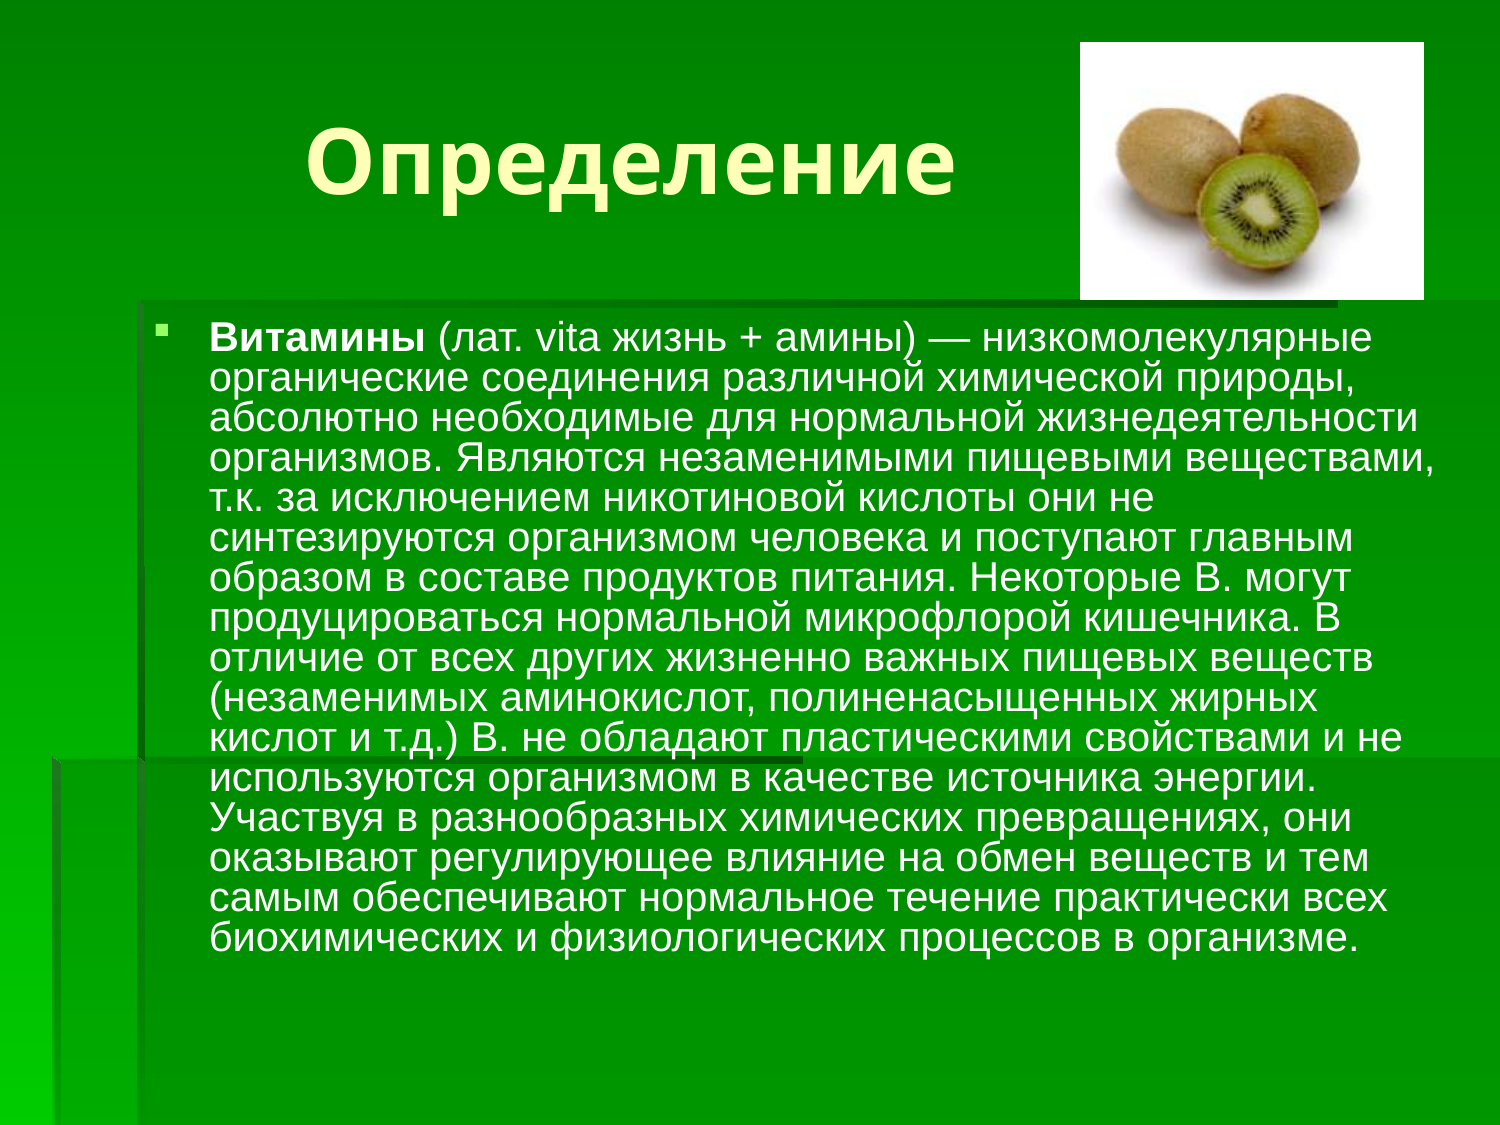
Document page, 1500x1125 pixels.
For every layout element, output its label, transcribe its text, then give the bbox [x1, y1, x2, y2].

picture [1080, 42, 1424, 300]
list Витамины (лат. vita жизнь + амины) — низкомолекулярные органические соединения различной химической природы, абсолютно необходимые для нормальной жизнедеятельности организмов. Являются незаменимыми пищевыми веществами, т.к. за исключением никотиновой кислоты они не синтезируются организмом человека и поступают главным образом в составе продуктов питания. Некоторые В. могут продуцироваться нормальной микрофлорой кишечника. В отличие от всех других жизненно важных пищевых веществ (незаменимых аминокислот, полиненасыщенных жирных кислот и т.д.) В. не обладают пластическими свойствами и не используются организмом в качестве источника энергии. Участвуя в разнообразных химических превращениях, они оказывают регулирующее влияние на обмен веществ и тем самым обеспечивают нормальное течение практически всех биохимических и физиологических процессов в организме. [137, 312, 1452, 1001]
title Определение [74, 39, 1451, 276]
